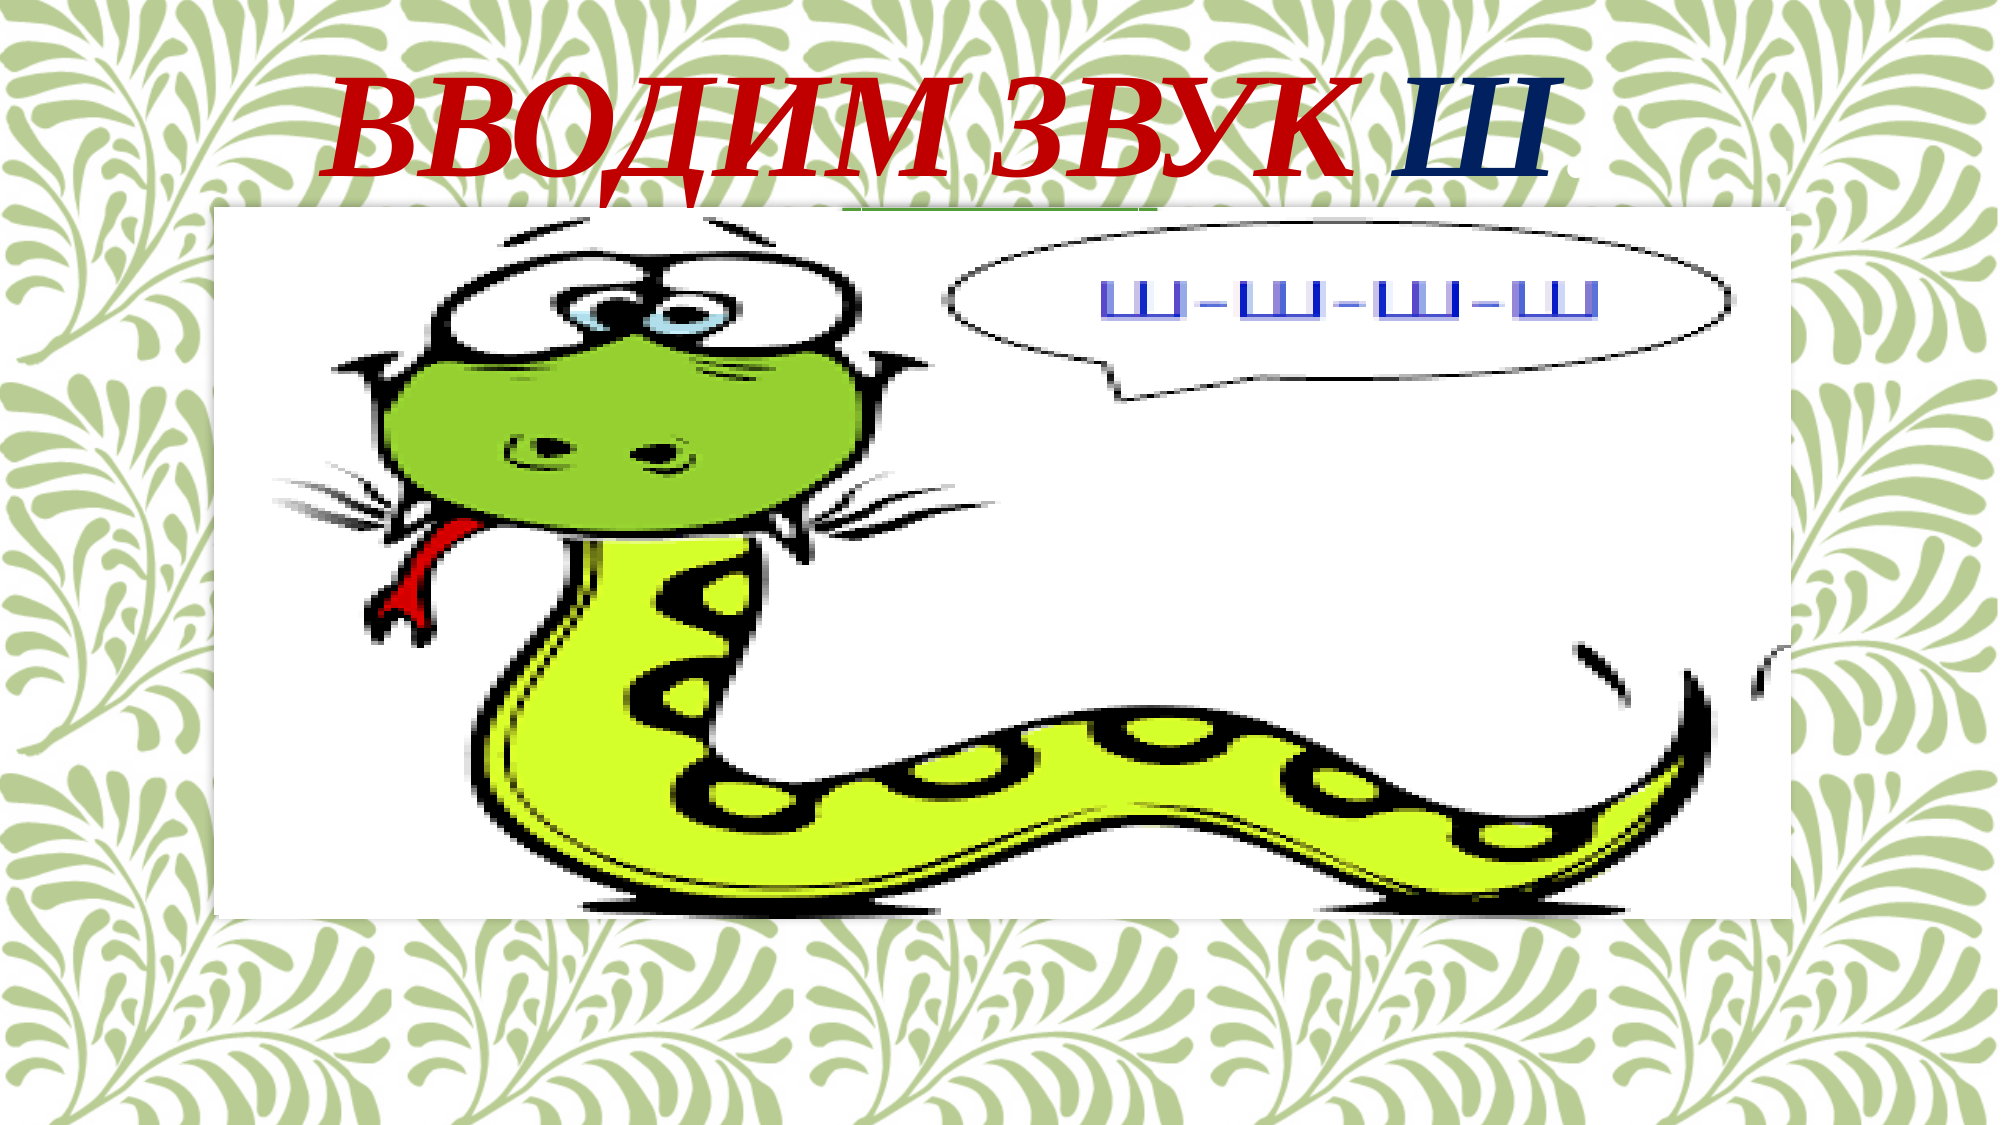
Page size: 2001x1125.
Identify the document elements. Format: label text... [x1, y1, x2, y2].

picture [219, 211, 1791, 919]
title Вводим звук ш. [249, 29, 1669, 208]
